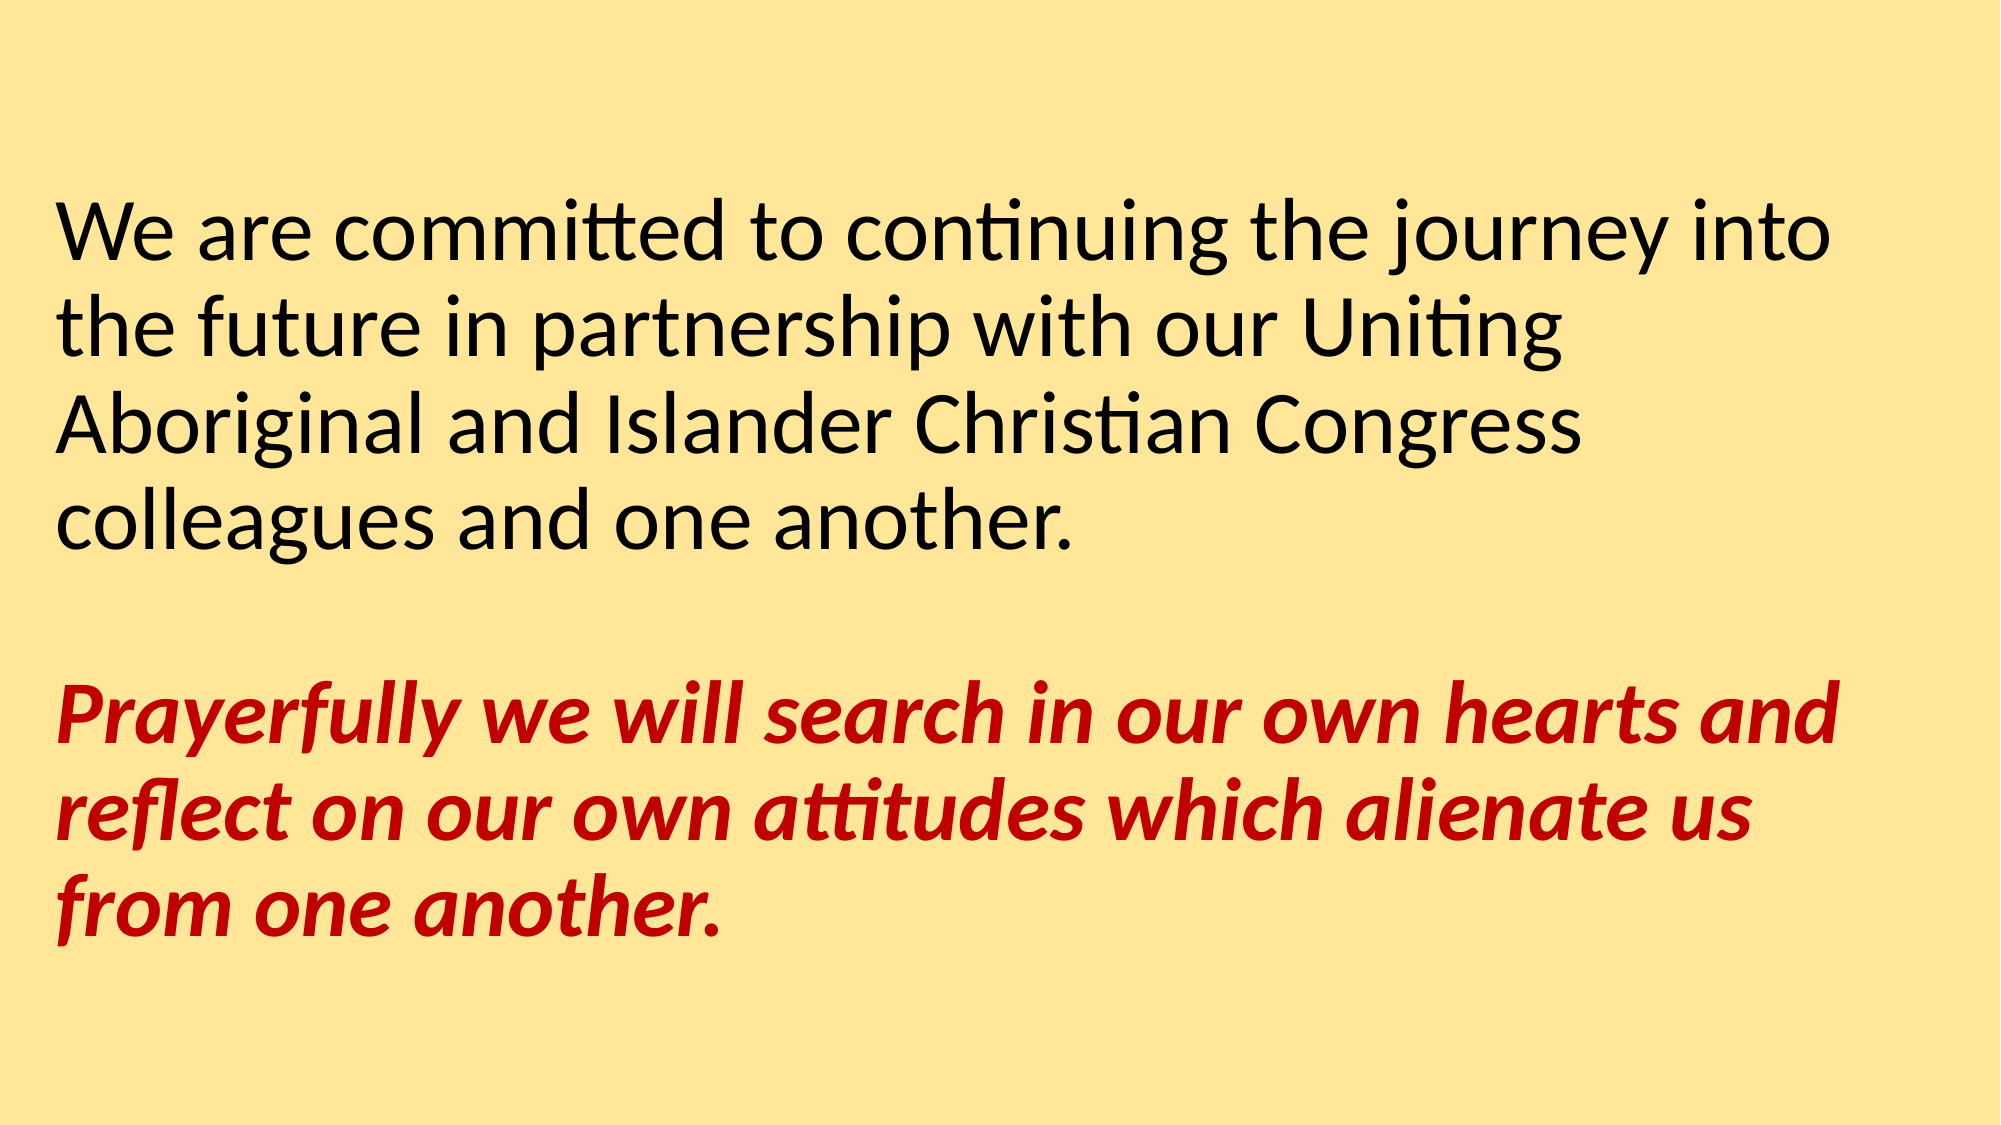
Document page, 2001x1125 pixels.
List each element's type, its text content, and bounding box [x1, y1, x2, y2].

title We are committed to continuing the journey into the future in partnership with our Uniting Aboriginal and Islander Christian Congress colleagues and one another. Prayerfully we will search in our own hearts and reflect on our own attitudes which alienate us from one another. [40, 59, 1950, 1079]
